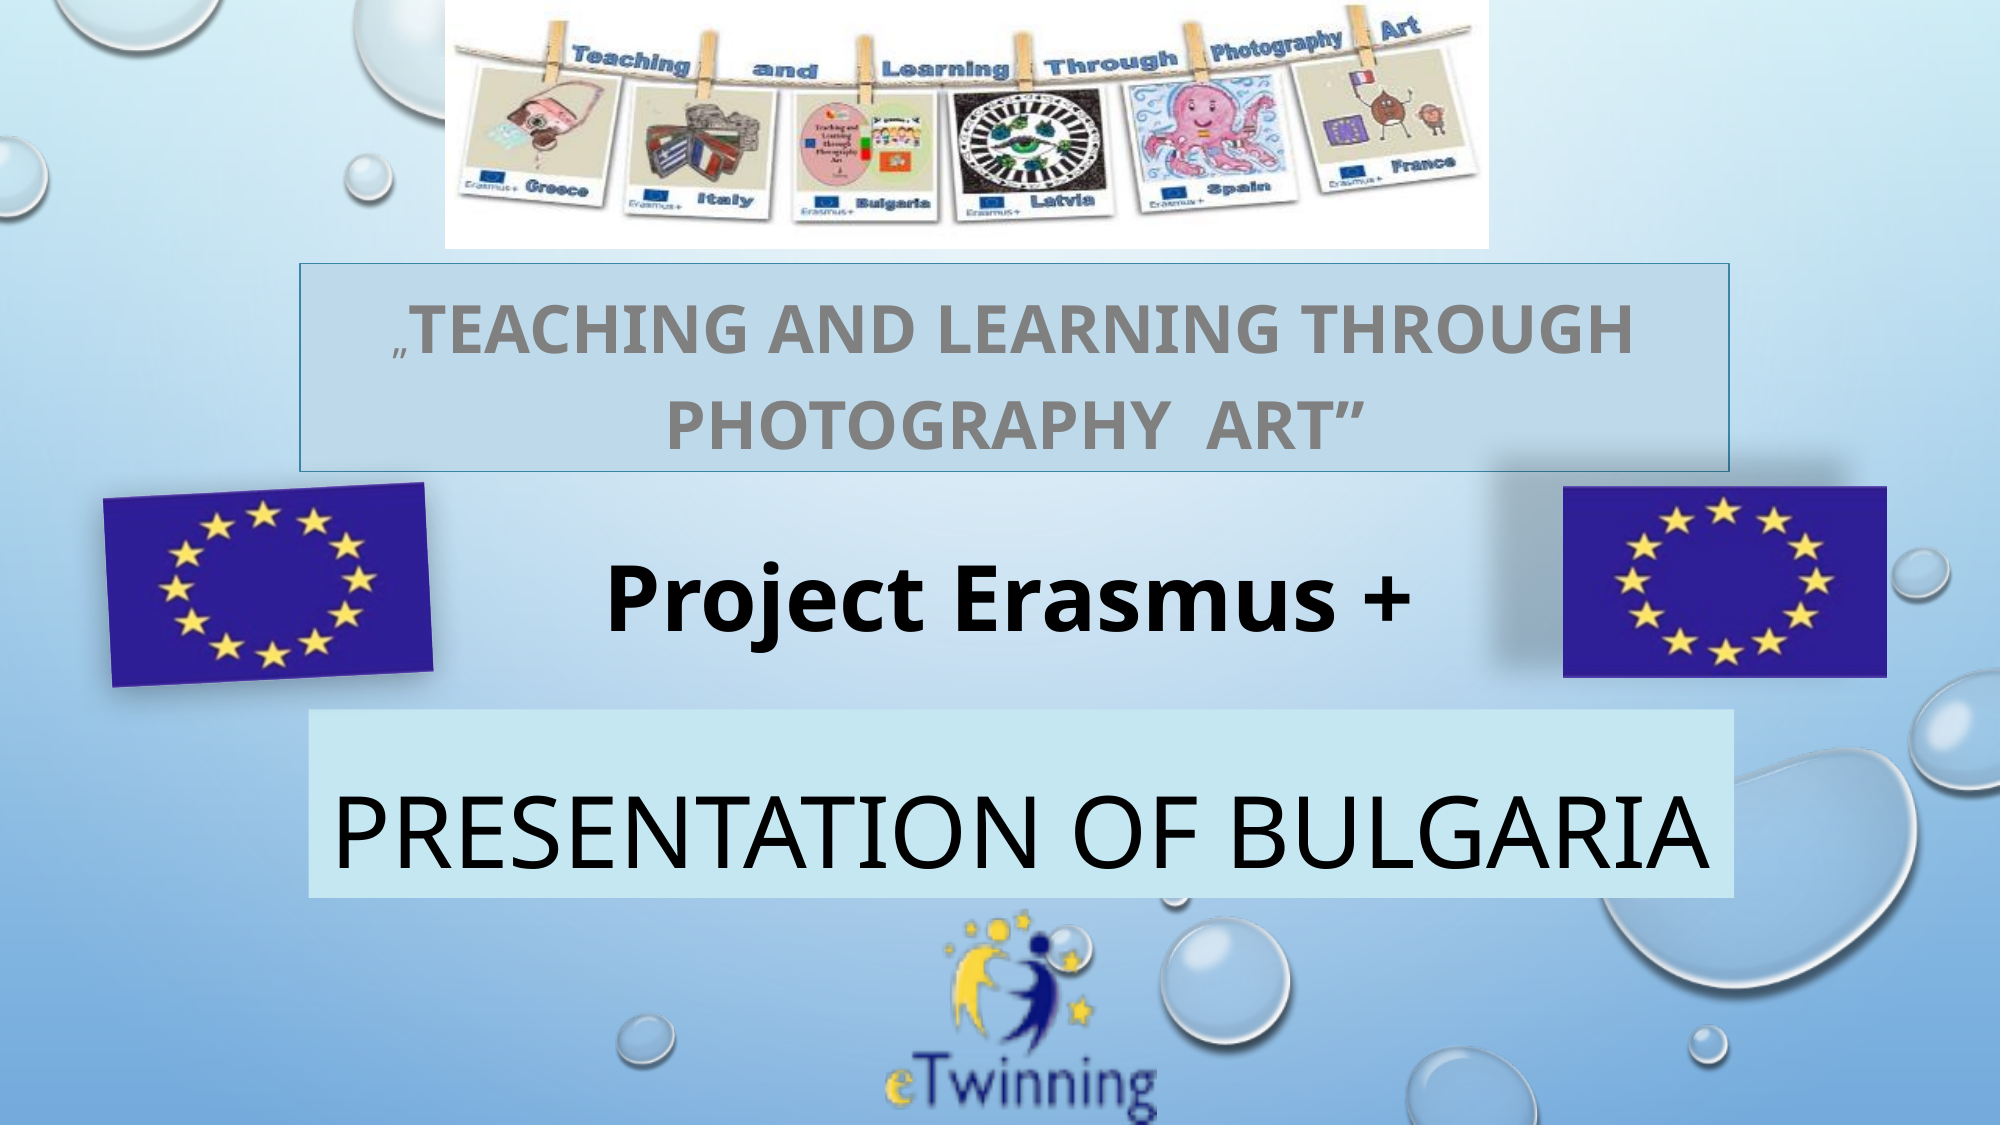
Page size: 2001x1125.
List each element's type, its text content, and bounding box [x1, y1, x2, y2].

title Presentation of Bulgaria [308, 709, 1735, 898]
subtitle „Teaching and Learning Through Photography Art” [299, 263, 1730, 472]
text_box Project Erasmus + [557, 532, 1485, 657]
picture [0, 0, 2000, 1125]
